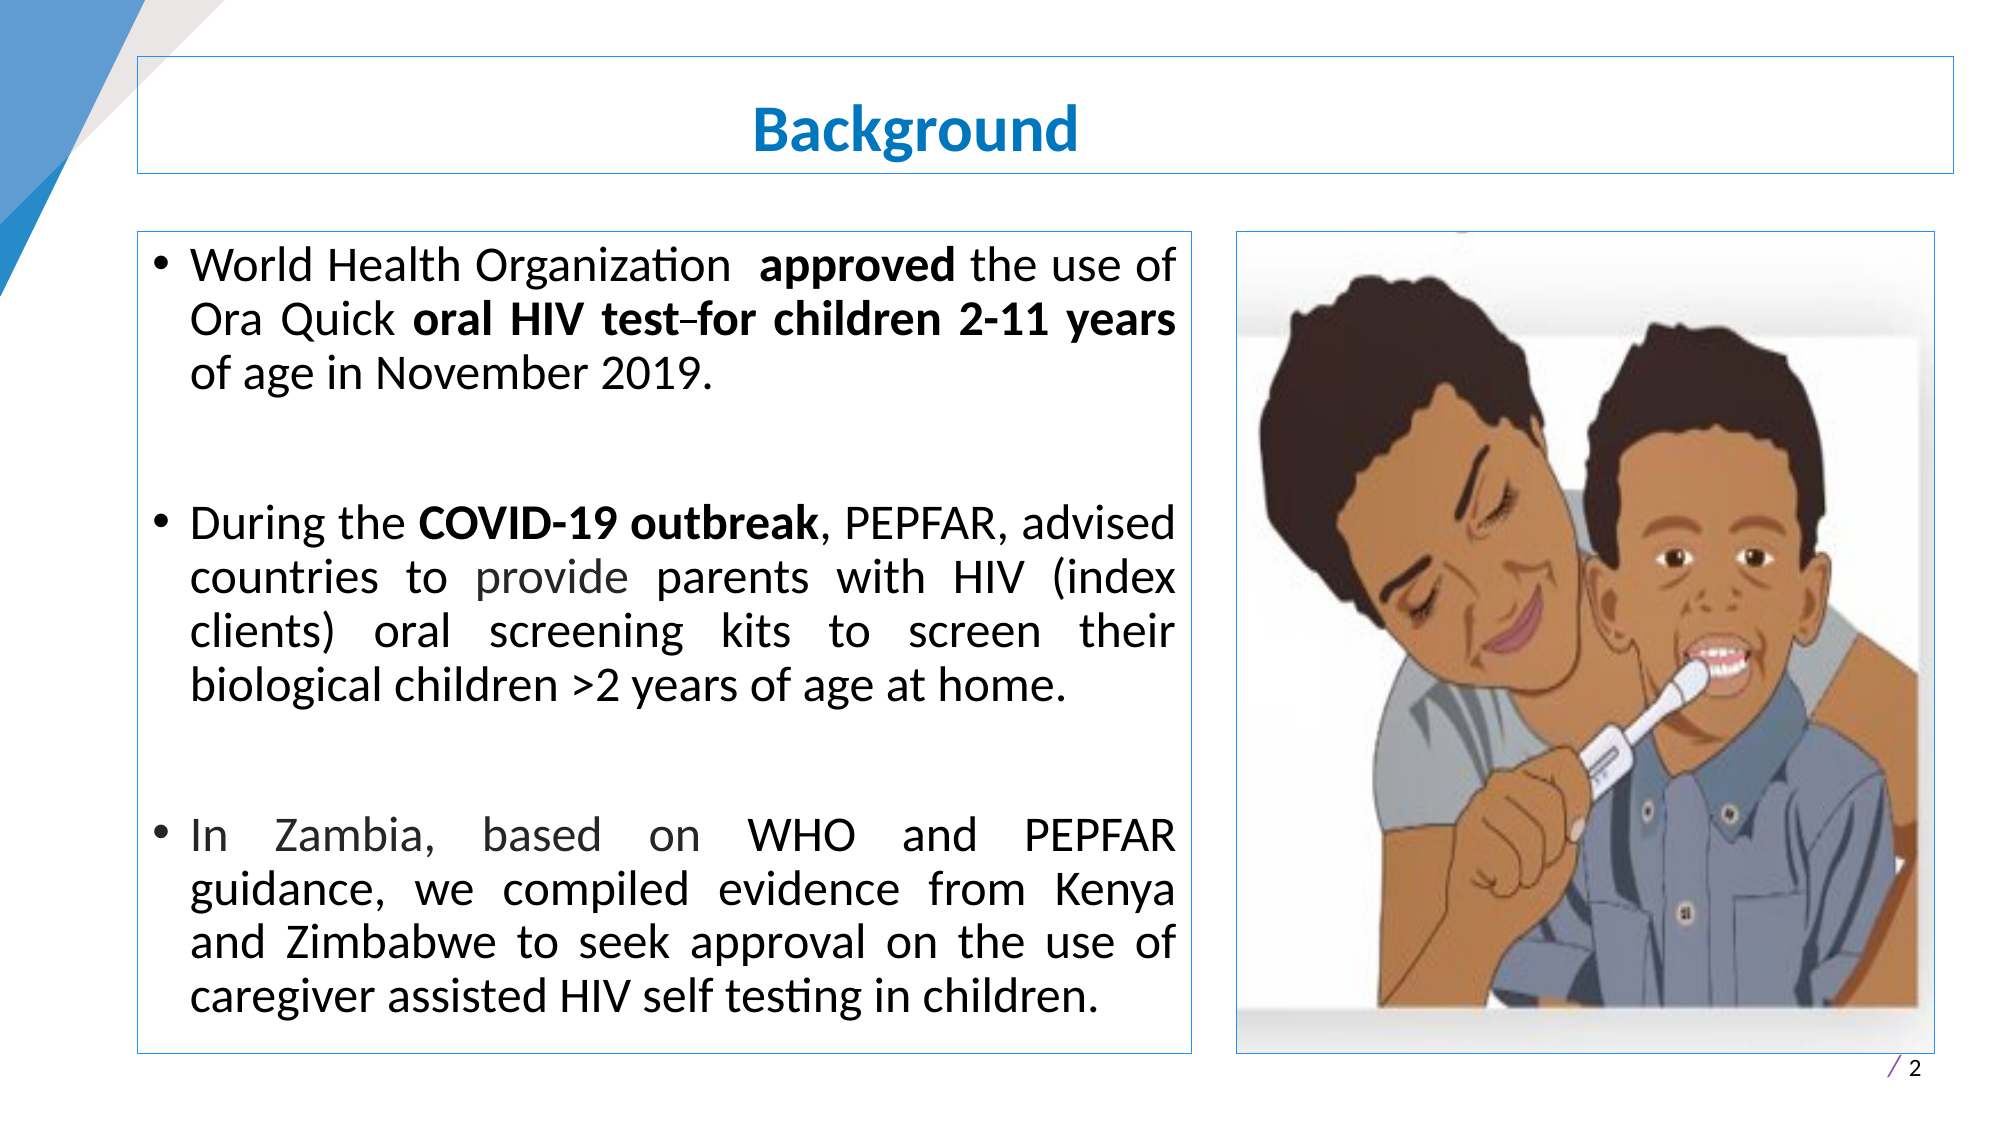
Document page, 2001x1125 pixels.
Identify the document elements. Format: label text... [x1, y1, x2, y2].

title Background [137, 56, 1954, 174]
list World Health Organization approved the use of Ora Quick oral HIV test for children 2-11 years of age in November 2019. During the COVID-19 outbreak, PEPFAR, advised countries to provide parents with HIV (index clients) oral screening kits to screen their biological children >2 years of age at home. In Zambia, based on WHO and PEPFAR guidance, we compiled evidence from Kenya and Zimbabwe to seek approval on the use of caregiver assisted HIV self testing in children. [137, 231, 1192, 1054]
picture [0, 0, 2001, 1125]
